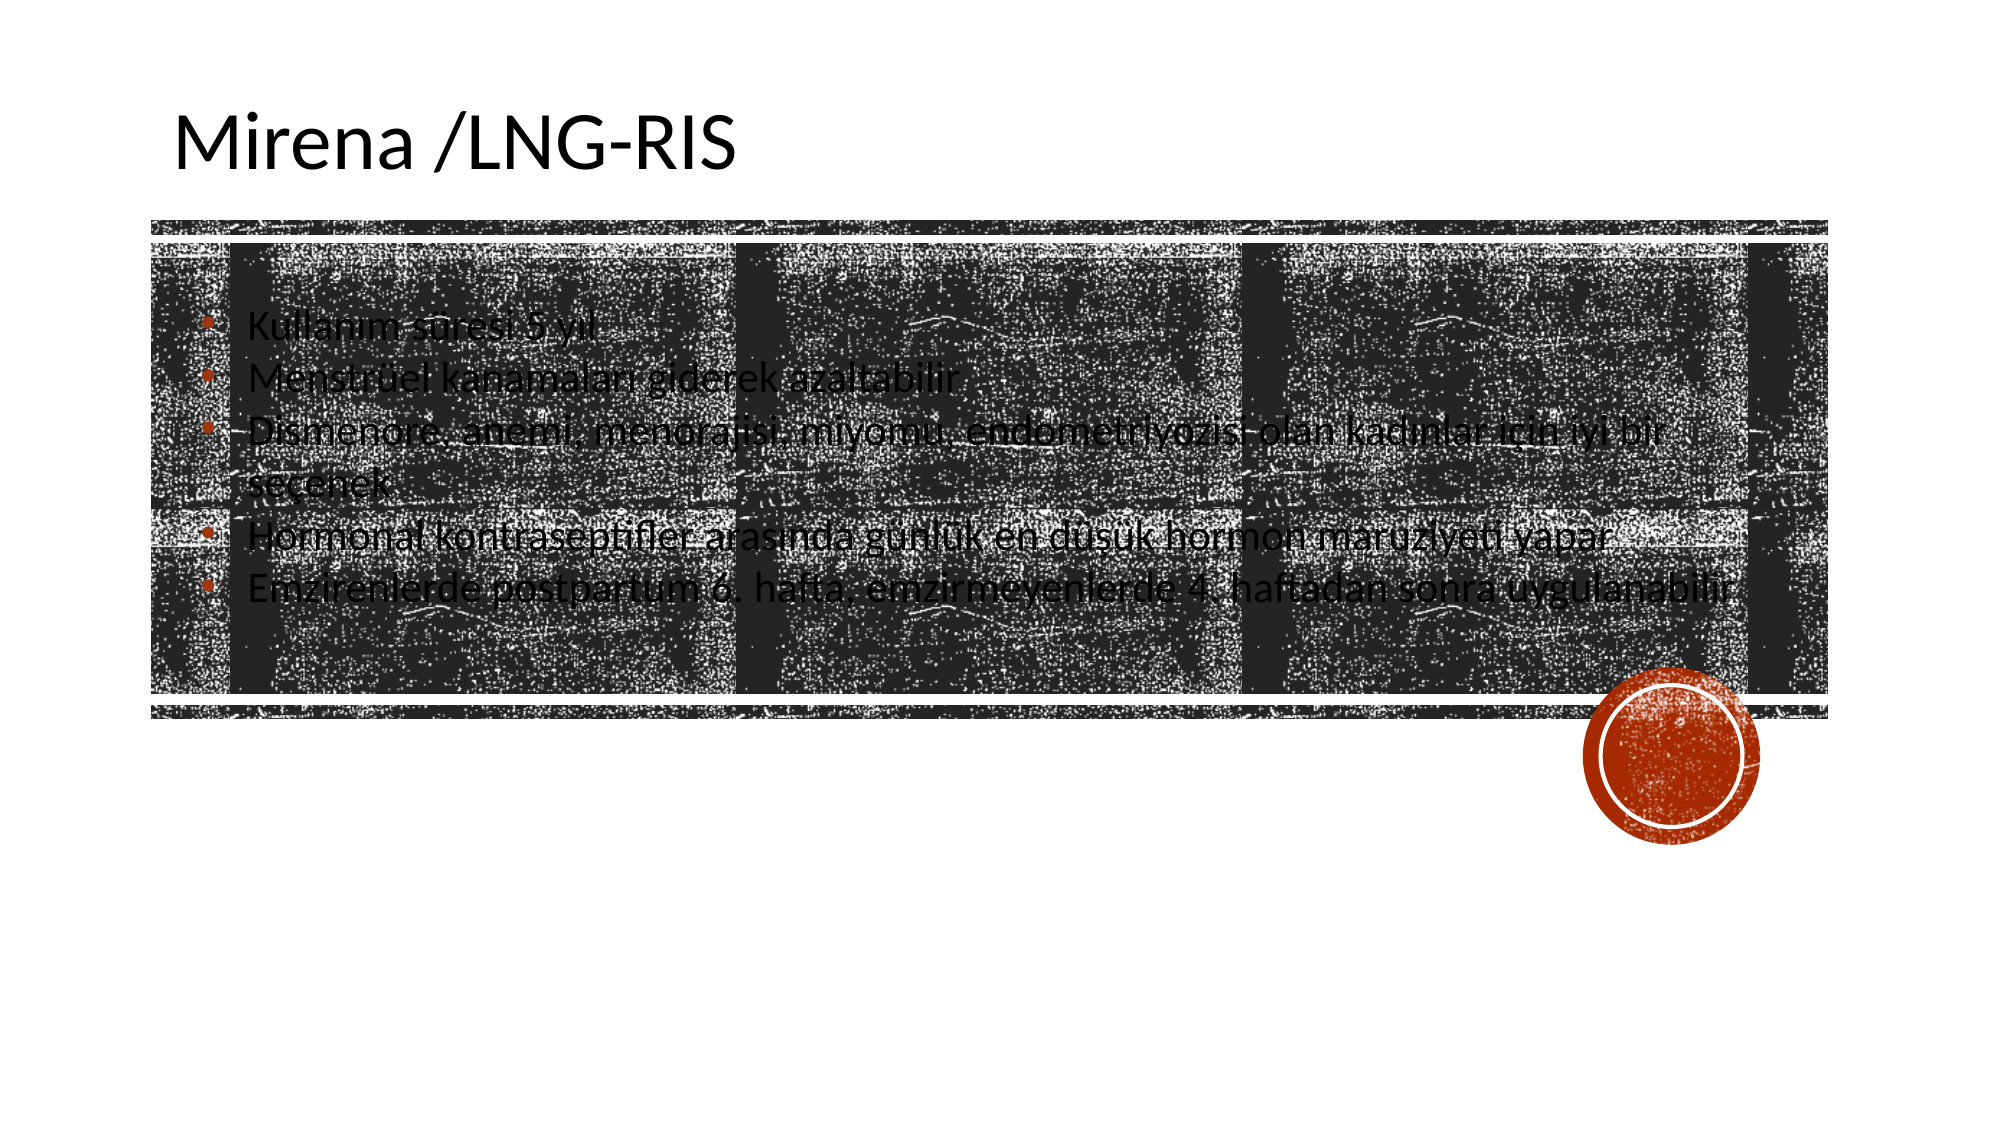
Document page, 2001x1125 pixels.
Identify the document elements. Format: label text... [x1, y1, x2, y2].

text_box Kullanım süresi 5 yıl Menstrüel kanamaları giderek azaltabilir Dismenore, anemi, menorajisi, miyomu, endometriyozisi olan kadınlar için iyi bir seçenek Hormonal kontraseptifler arasında günlük en düşük hormon maruziyeti yapar Emzirenlerde postpartum 6. hafta, emzirmeyenlerde 4. haftadan sonra uygulanabilir [185, 289, 1763, 672]
subtitle Mirena /LNG-RIS [157, 89, 1658, 221]
